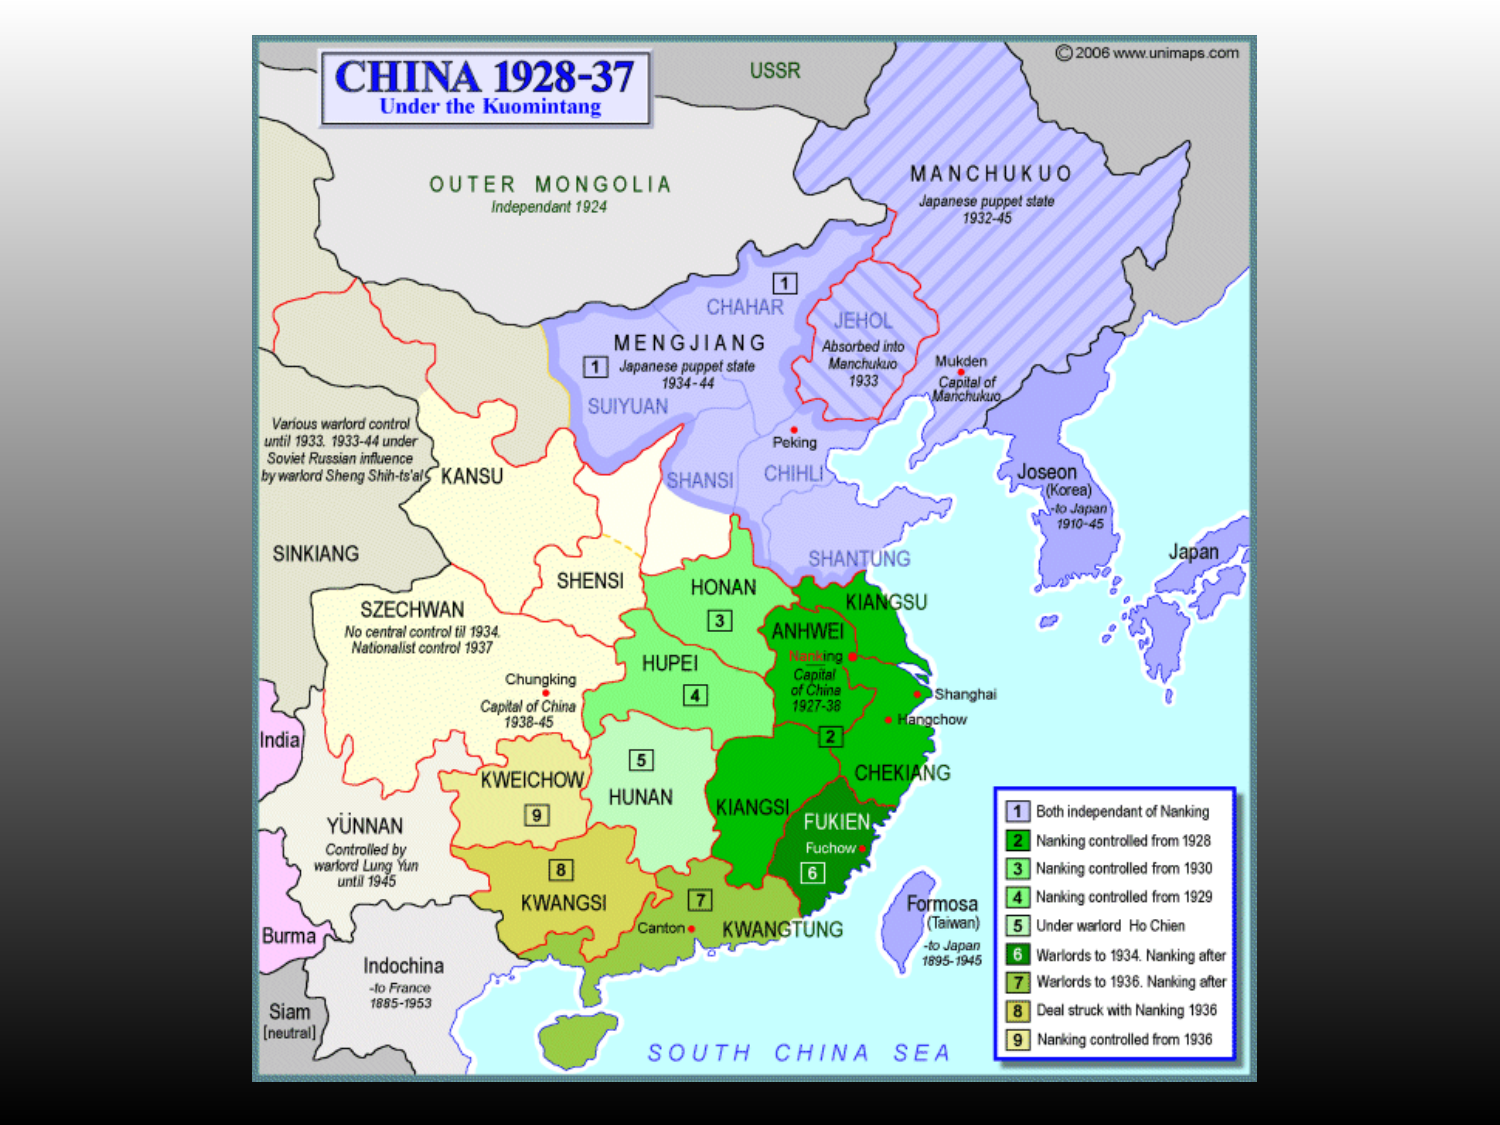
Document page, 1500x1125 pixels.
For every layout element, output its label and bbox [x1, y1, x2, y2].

picture [252, 35, 1258, 1083]
